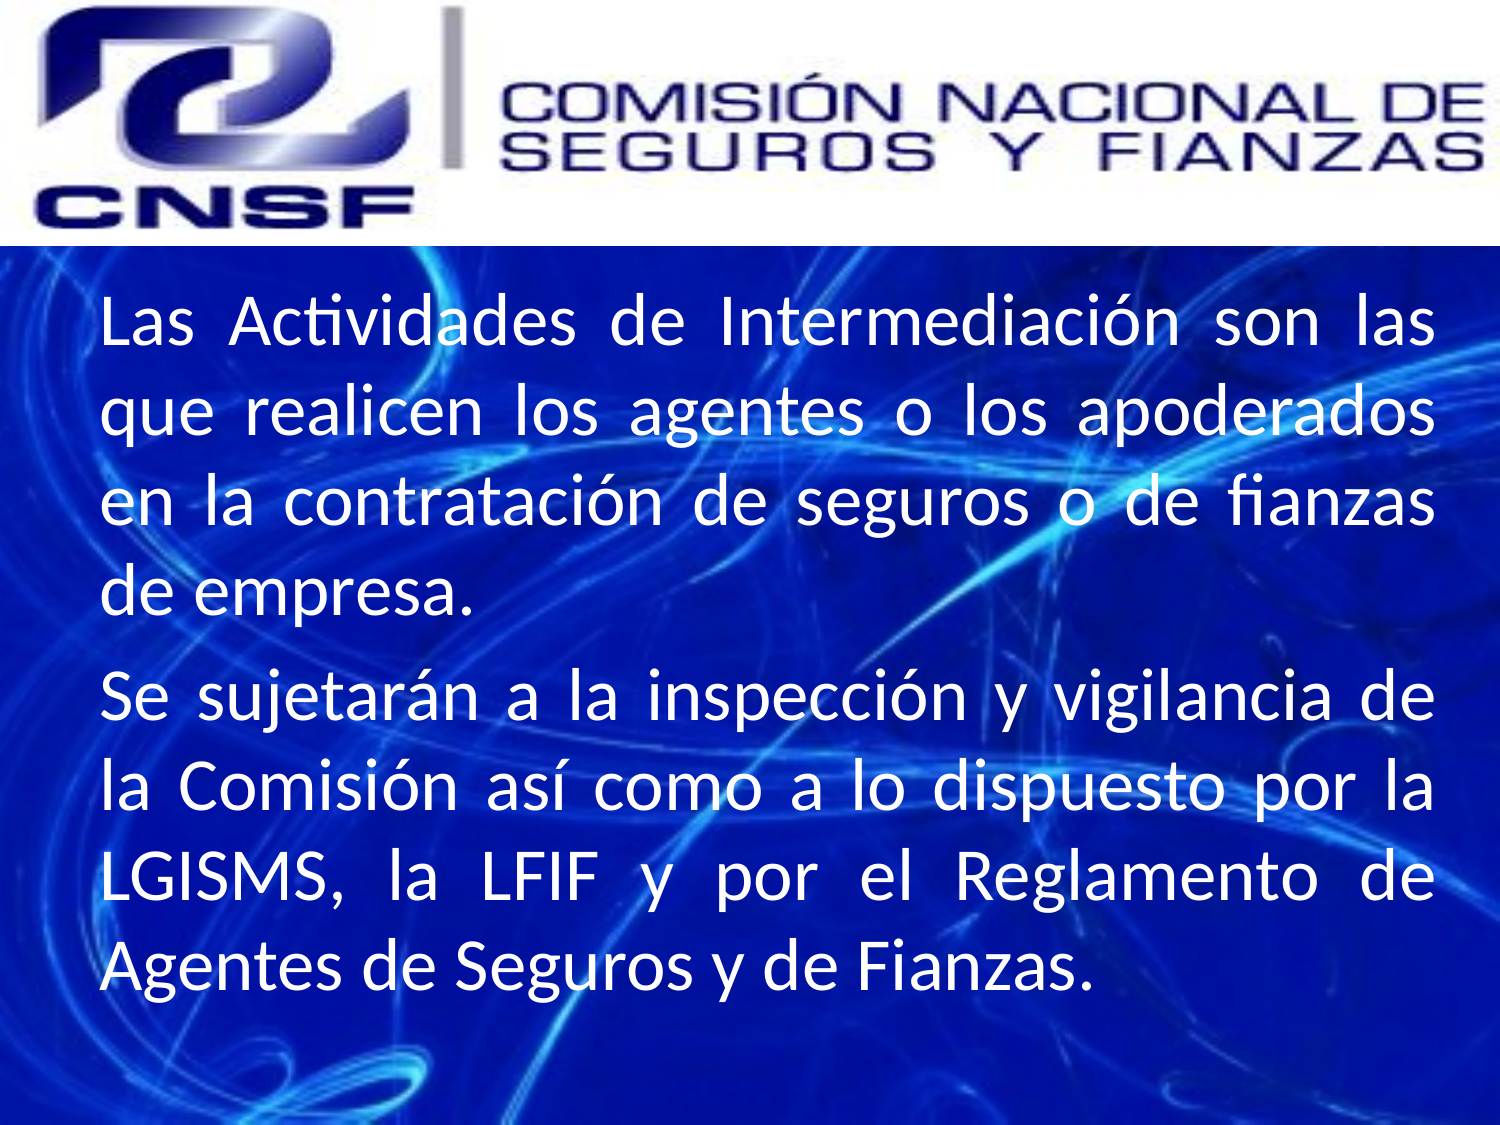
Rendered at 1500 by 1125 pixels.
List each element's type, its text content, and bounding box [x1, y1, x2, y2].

picture [0, 0, 1500, 1125]
list Las Actividades de Intermediación son las que realicen los agentes o los apoderados en la contratación de seguros o de fianzas de empresa. Se sujetarán a la inspección y vigilancia de la Comisión así como a lo dispuesto por la LGISMS, la LFIF y por el Reglamento de Agentes de Seguros y de Fianzas. [28, 262, 1454, 1079]
